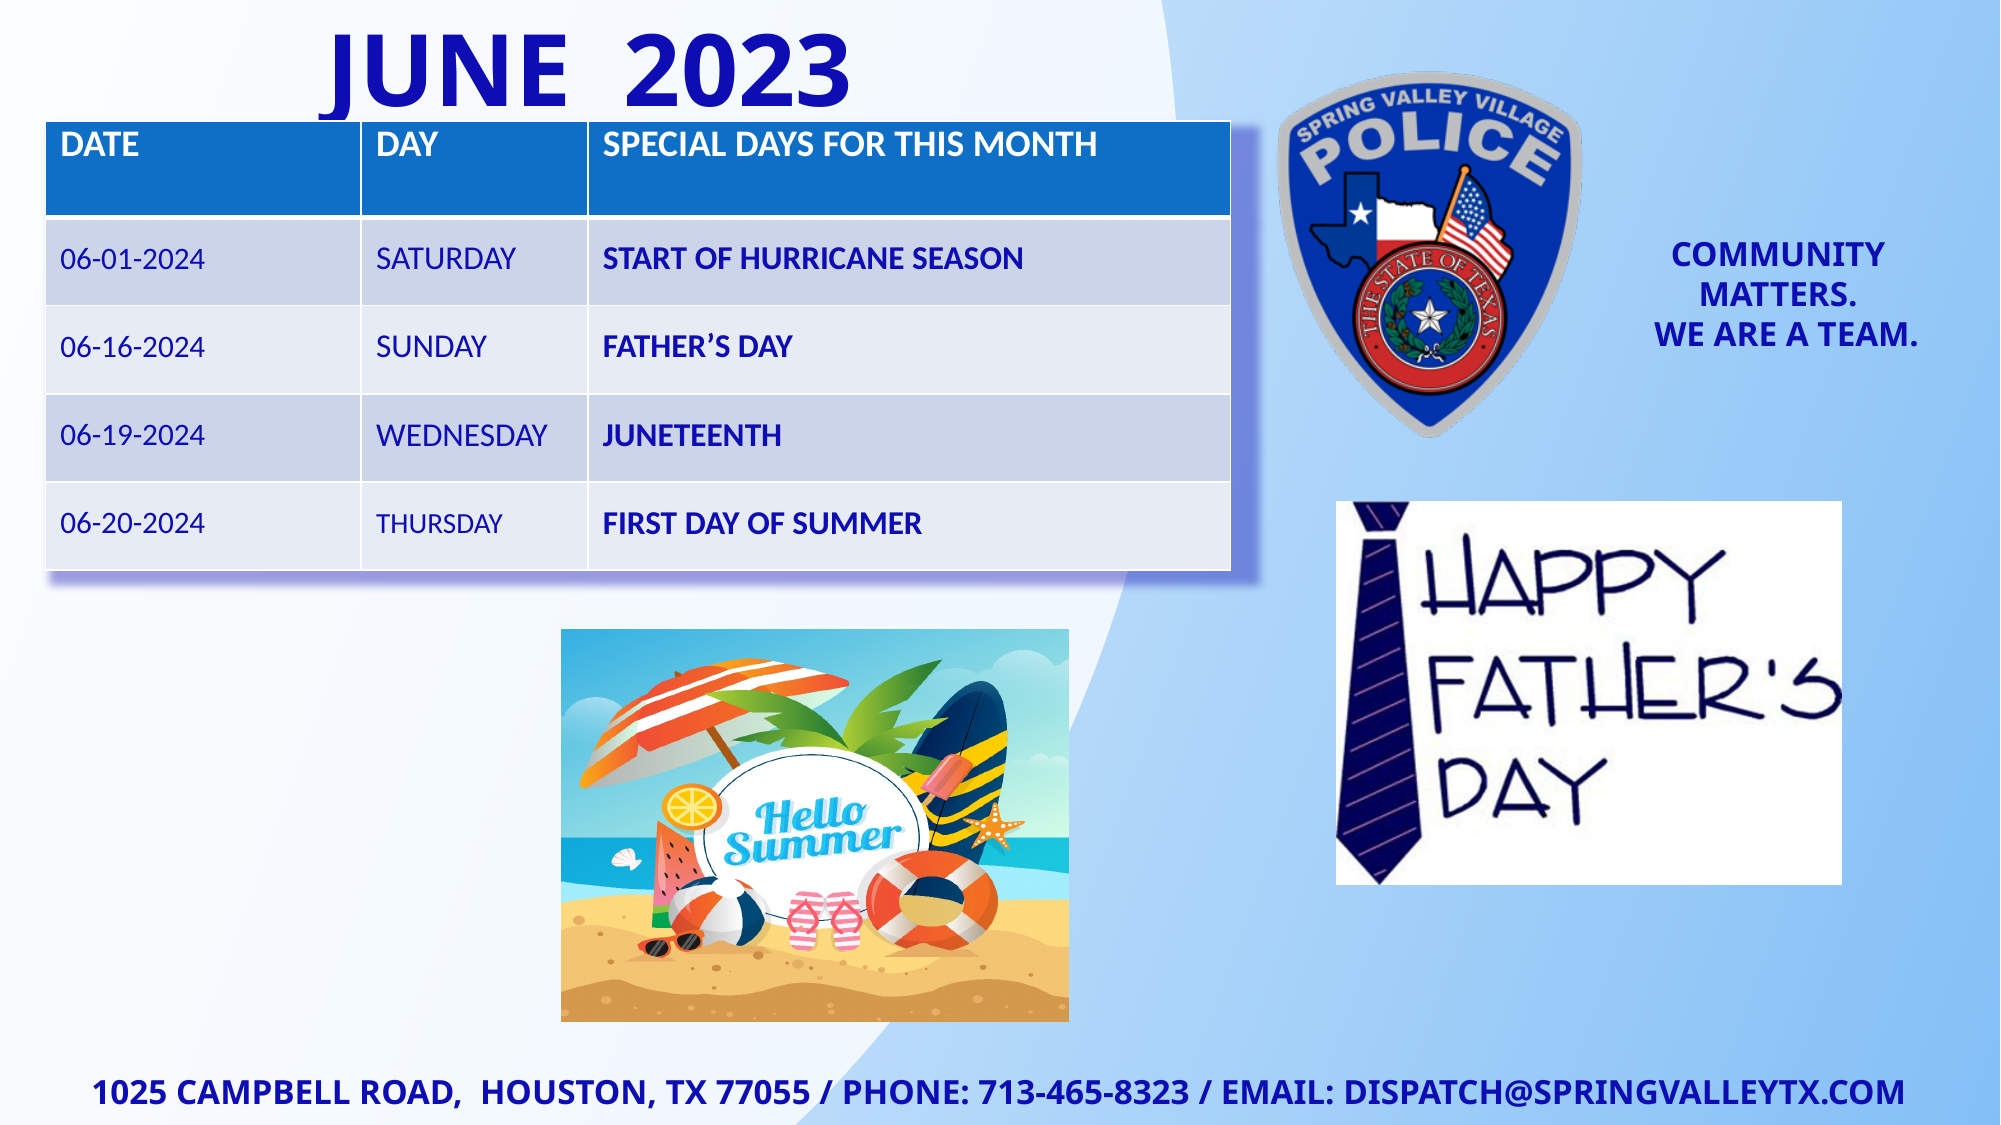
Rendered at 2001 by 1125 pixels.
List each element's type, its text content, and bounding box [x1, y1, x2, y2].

table_cell FATHER’S DAY [589, 306, 1230, 393]
text_box 1025 CAMPBELL ROAD, HOUSTON, TX 77055 / PHONE: 713-465-8323 / EMAIL: DISPATCH@SPRINGVALLEYTX.COM [0, 1064, 2000, 1119]
table_cell 06-16-2024 [46, 306, 360, 393]
text_box JUNE 2023 [0, 3, 1180, 136]
table_cell START OF HURRICANE SEASON [589, 220, 1230, 305]
table_cell FIRST DAY OF SUMMER [589, 483, 1230, 569]
table_cell 06-01-2024 [46, 220, 360, 305]
table_cell 06-19-2024 [46, 395, 360, 481]
picture [1269, 62, 1590, 449]
picture [1336, 500, 1843, 886]
table_cell WEDNESDAY [362, 395, 587, 481]
table_cell THURSDAY [362, 483, 587, 569]
table_header SPECIAL DAYS FOR THIS MONTH [589, 122, 1230, 215]
text_box COMMUNITY MATTERS. WE ARE A TEAM. [1595, 225, 1967, 361]
table_cell SATURDAY [362, 220, 587, 305]
table_cell SUNDAY [362, 306, 587, 393]
table_cell JUNETEENTH [589, 395, 1230, 481]
table_cell 06-20-2024 [46, 483, 360, 569]
table_header DAY [362, 122, 587, 215]
text_box [0, 136, 1127, 1064]
text_box [0, 1119, 808, 1125]
table_header DATE [46, 122, 360, 215]
picture [559, 629, 1070, 1023]
